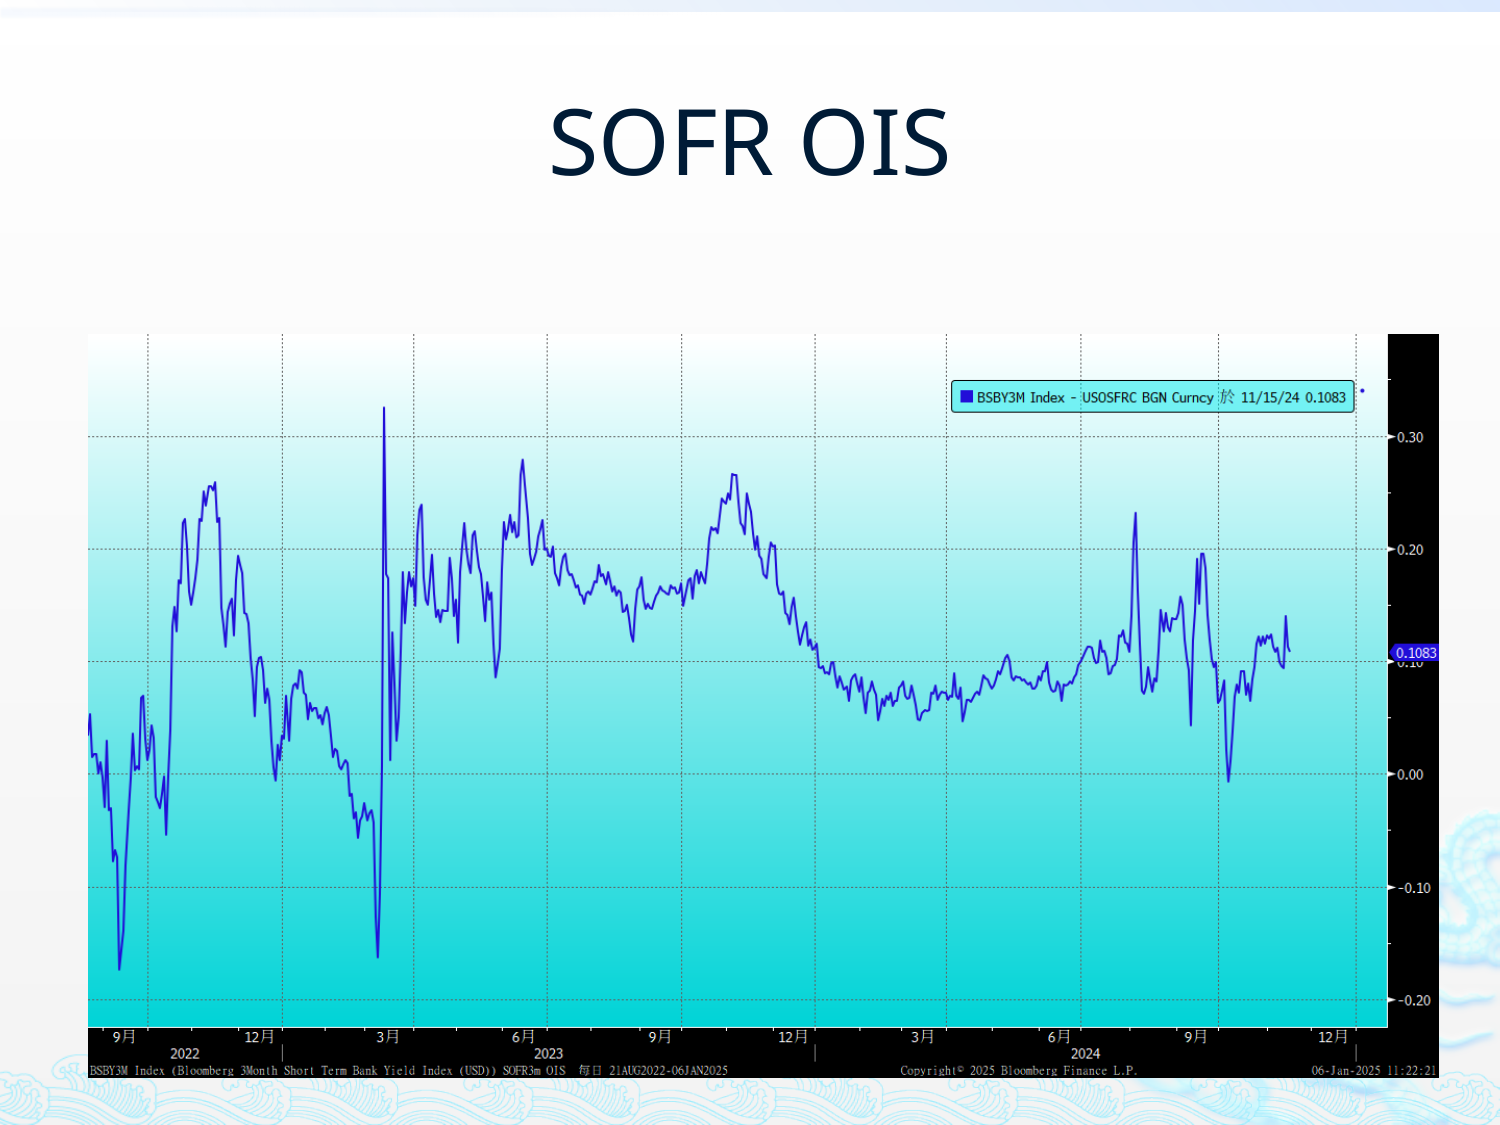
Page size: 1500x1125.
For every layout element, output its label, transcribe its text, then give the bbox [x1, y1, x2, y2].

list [87, 334, 1439, 1078]
title SOFR OIS [75, 45, 1425, 233]
